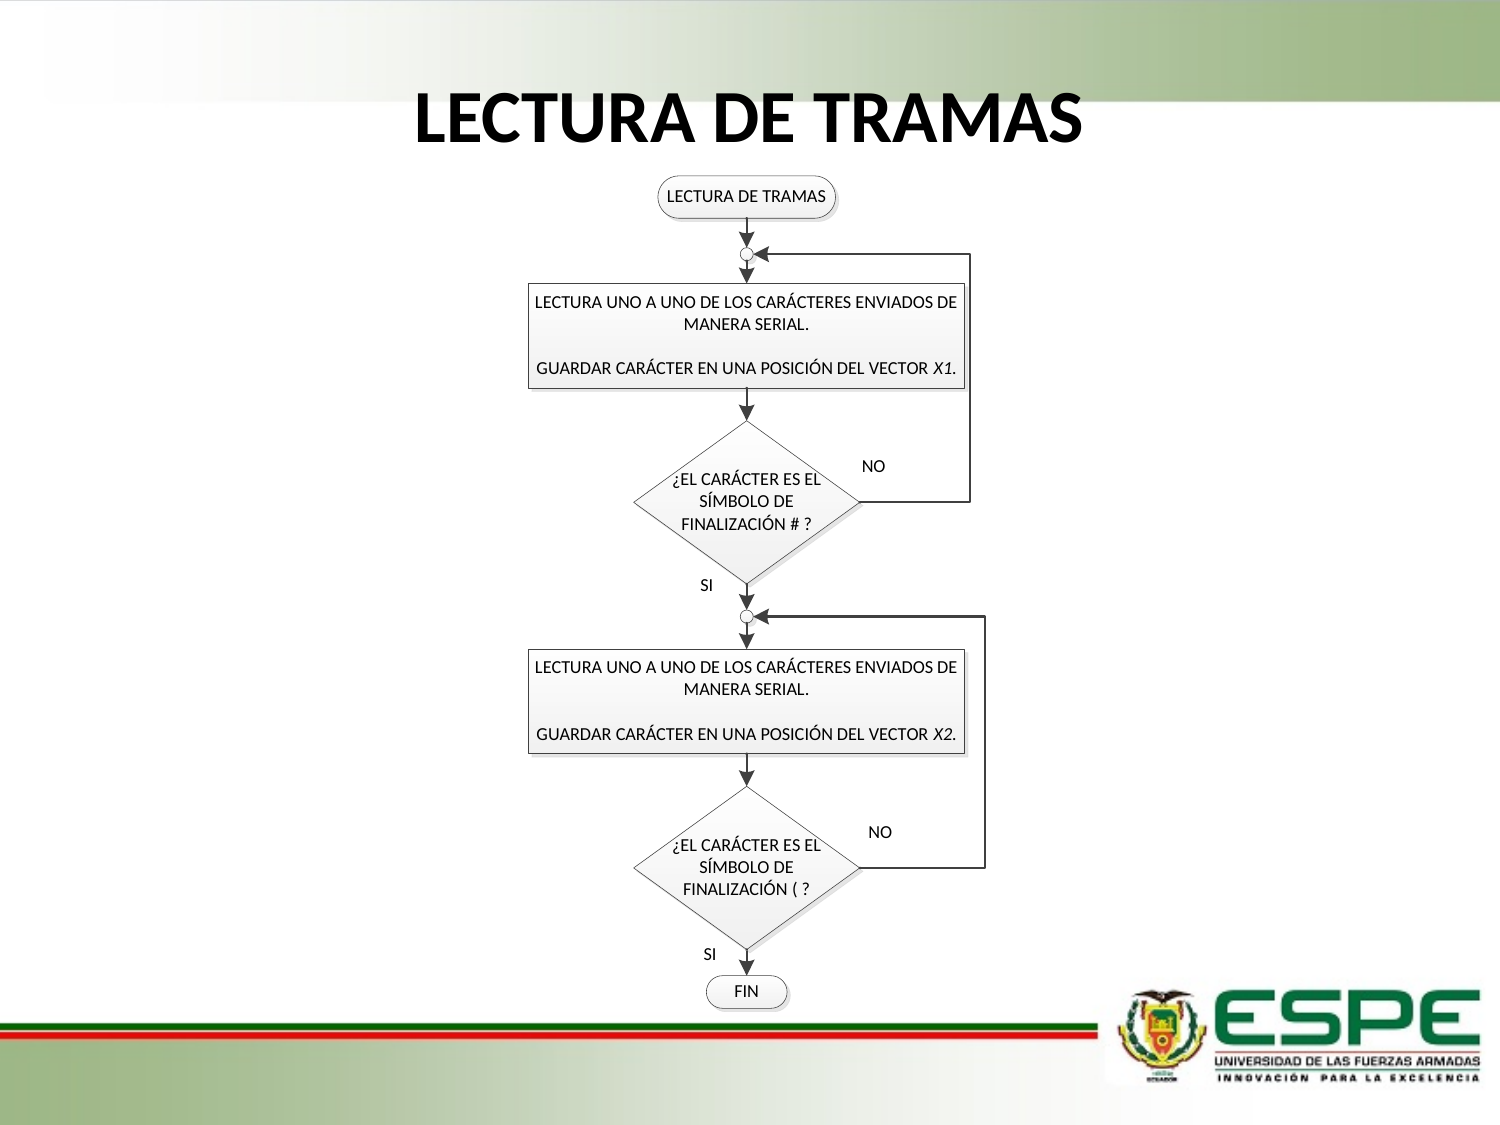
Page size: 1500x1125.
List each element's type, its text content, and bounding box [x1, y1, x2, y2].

picture [0, 1, 1500, 1125]
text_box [525, 172, 1034, 1016]
title LECTURA DE TRAMAS [75, 19, 1425, 207]
